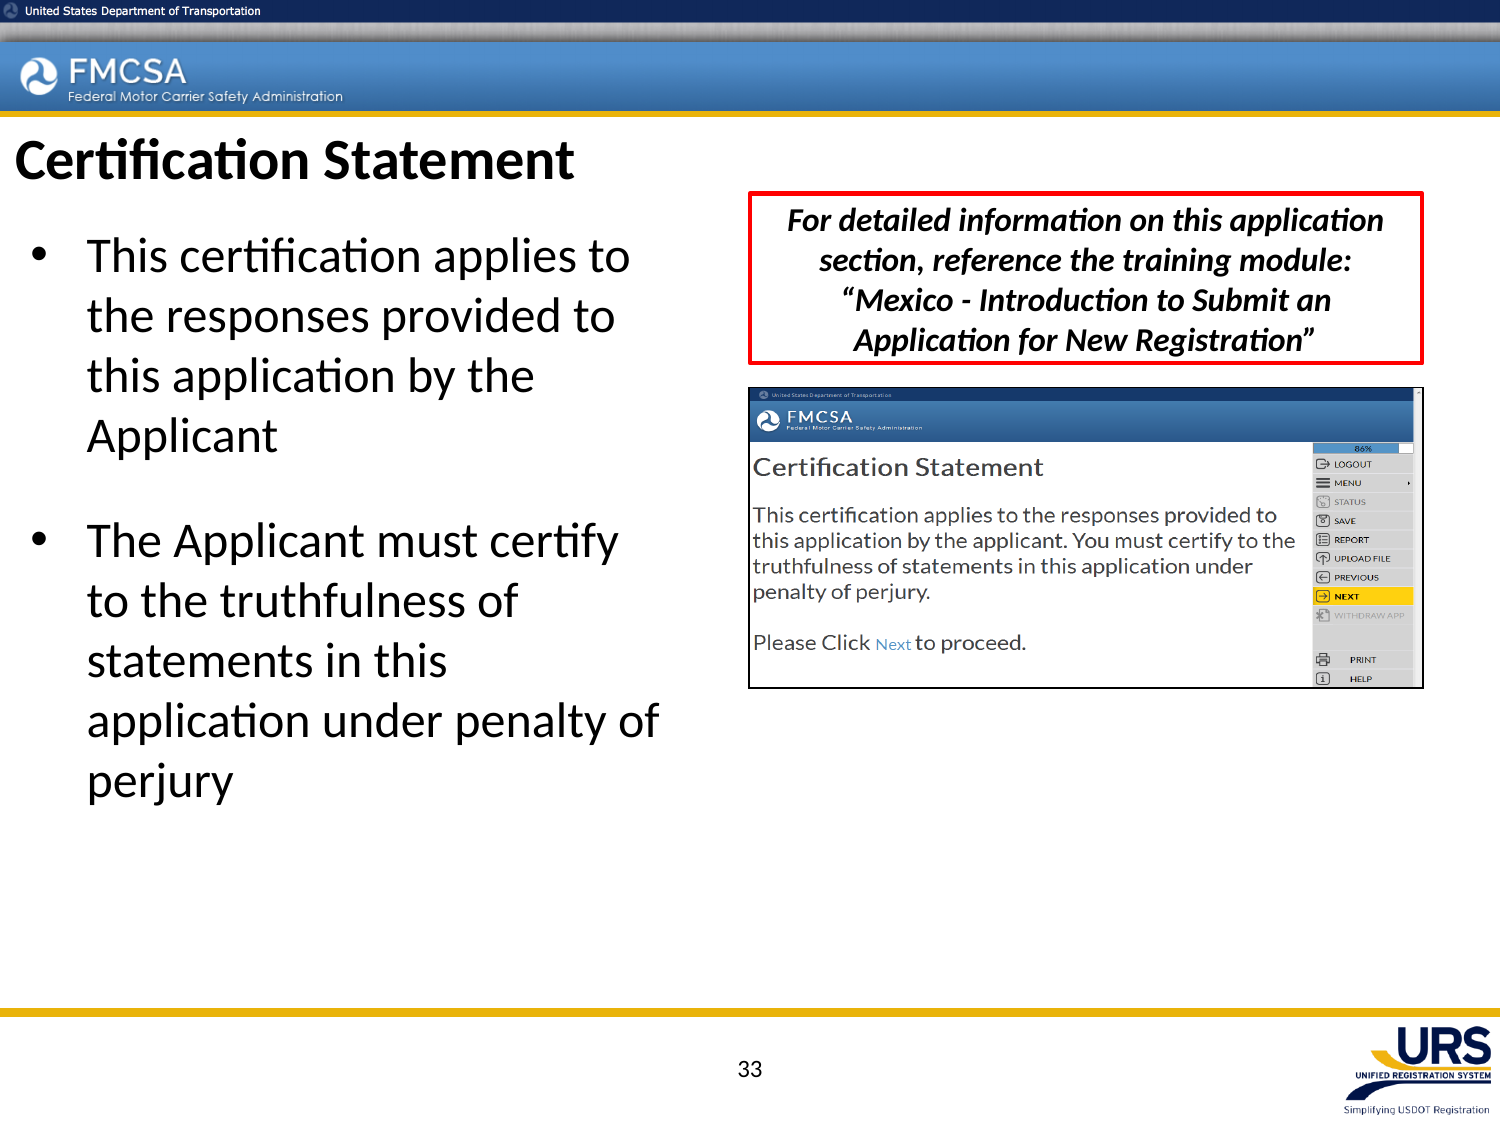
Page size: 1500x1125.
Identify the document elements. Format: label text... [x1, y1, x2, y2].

picture [0, 0, 1500, 111]
slide_number 33 [575, 1037, 925, 1098]
title Certification Statement [0, 118, 1500, 194]
picture [749, 387, 1423, 688]
picture [1344, 1026, 1491, 1115]
list This certification applies to the responses provided to this application by the Applicant The Applicant must certify to the truthfulness of statements in this application under penalty of perjury [15, 215, 688, 964]
text_box For detailed information on this application section, reference the training module: “Mexico - Introduction to Submit an Application for New Registration” [749, 193, 1423, 364]
